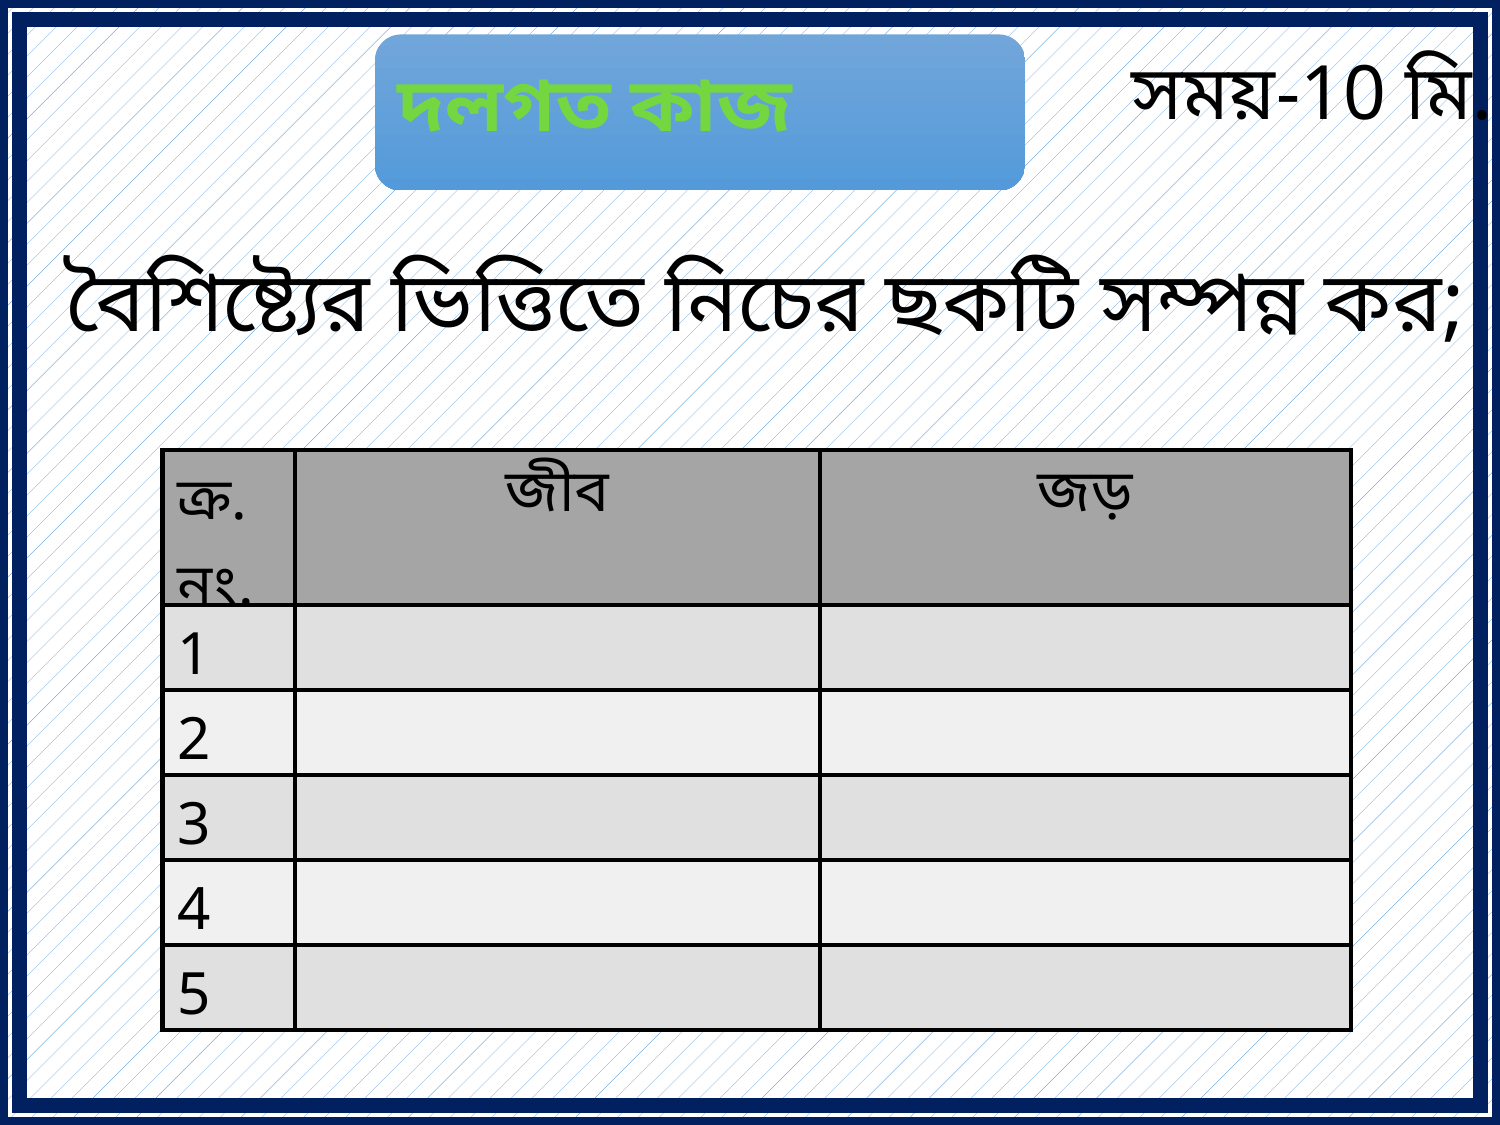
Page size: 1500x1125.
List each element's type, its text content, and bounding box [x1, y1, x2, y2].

table_cell [822, 777, 1349, 858]
table_cell [297, 692, 818, 773]
table_cell [297, 862, 818, 943]
table_cell [822, 607, 1349, 688]
text_box সময়-10 মি. [1116, 37, 1500, 143]
table_cell [822, 862, 1349, 943]
table_cell [297, 777, 818, 858]
table_cell [297, 607, 818, 688]
table_cell 2 [165, 692, 293, 773]
table_cell 5 [165, 947, 293, 1028]
table_cell [297, 947, 818, 1028]
table_cell 4 [165, 862, 293, 943]
table_cell 1 [165, 607, 293, 688]
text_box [374, 34, 1025, 191]
table_header ক্র.নং. [165, 452, 293, 603]
table_cell [822, 947, 1349, 1028]
table_header জড় [822, 452, 1349, 603]
table_header জীব [297, 452, 818, 603]
table_cell 3 [165, 777, 293, 858]
text_box বৈশিষ্ট্যের ভিত্তিতে নিচের ছকটি সম্পন্ন কর; [52, 241, 1480, 356]
table_cell [822, 692, 1349, 773]
